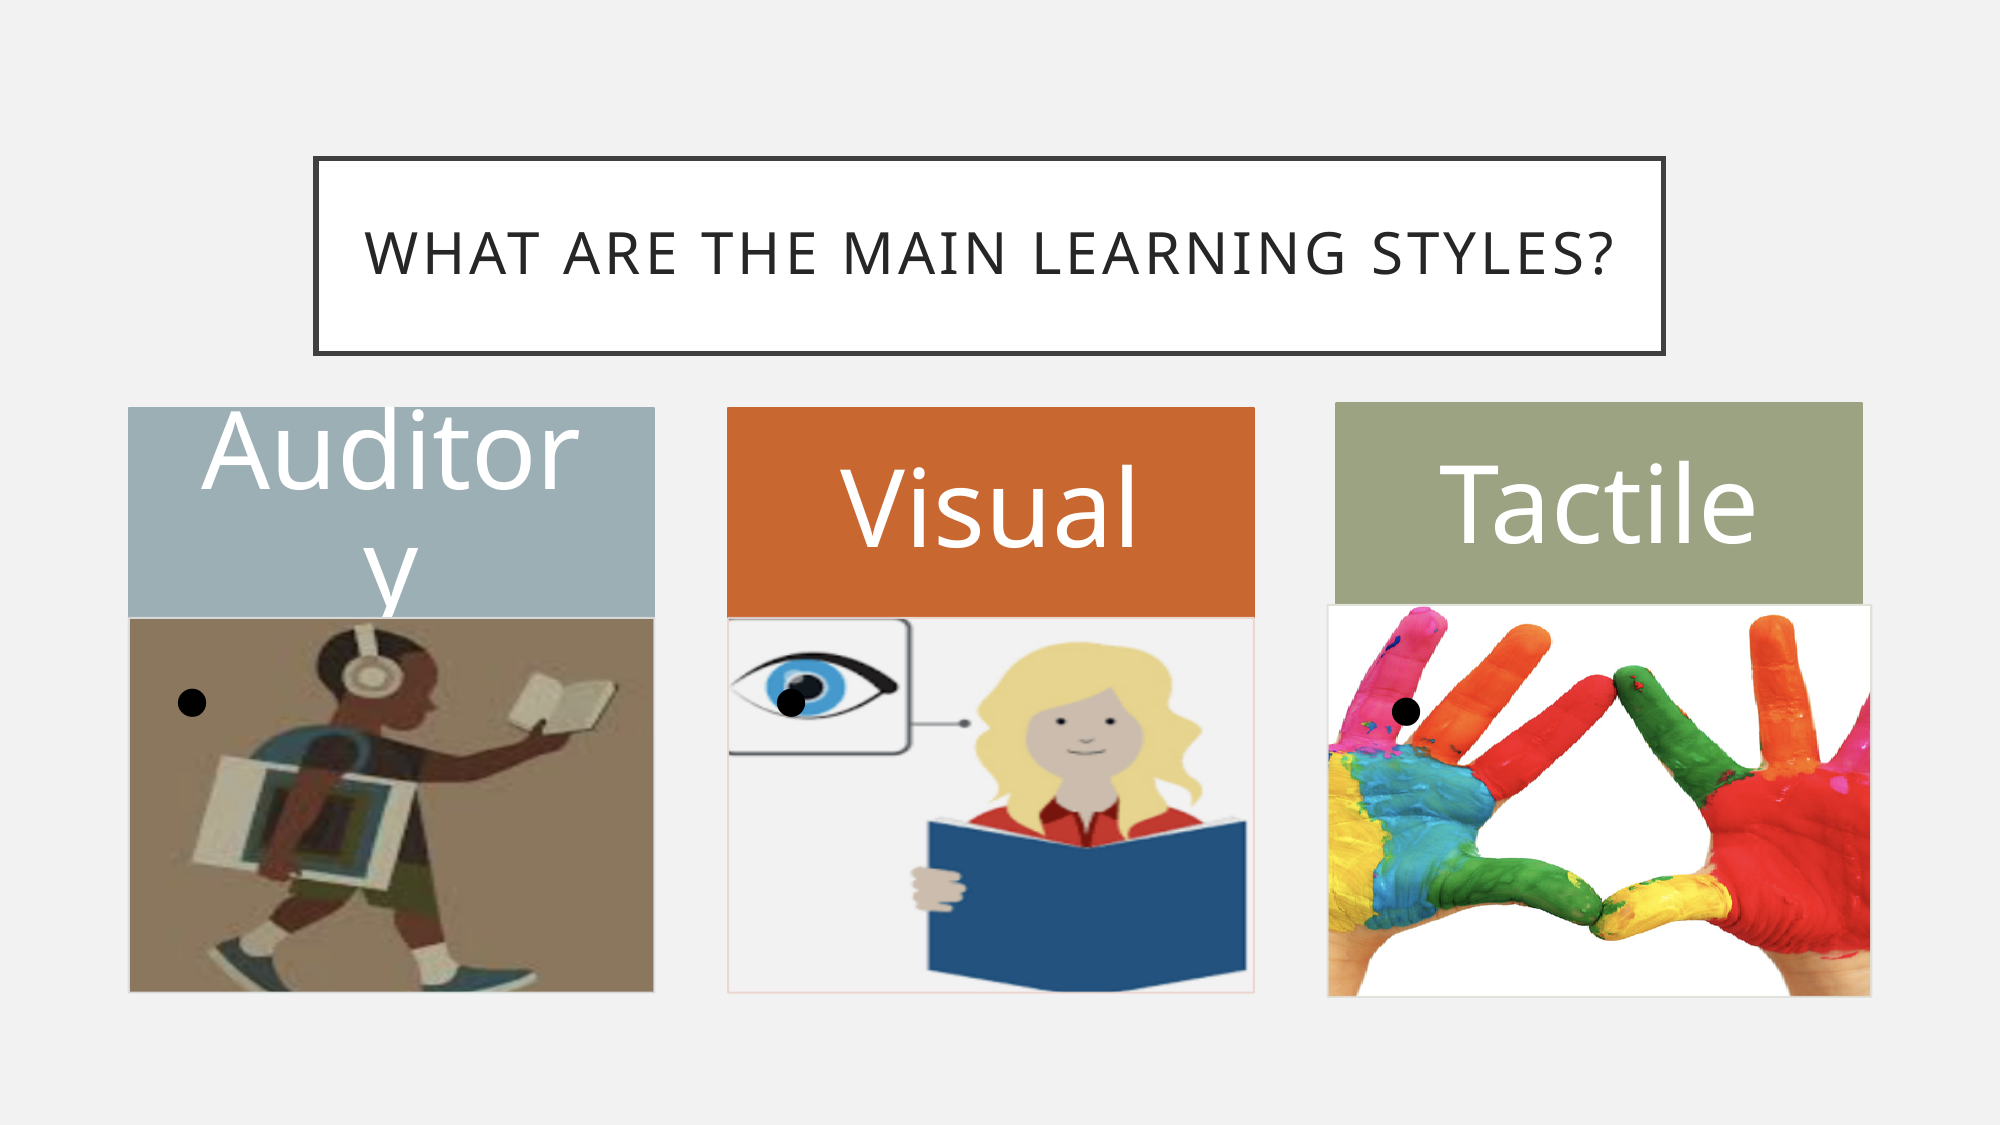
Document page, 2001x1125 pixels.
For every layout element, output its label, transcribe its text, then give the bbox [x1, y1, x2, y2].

title What are the Main Learning styles? [313, 156, 1666, 255]
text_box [127, 255, 1873, 1125]
